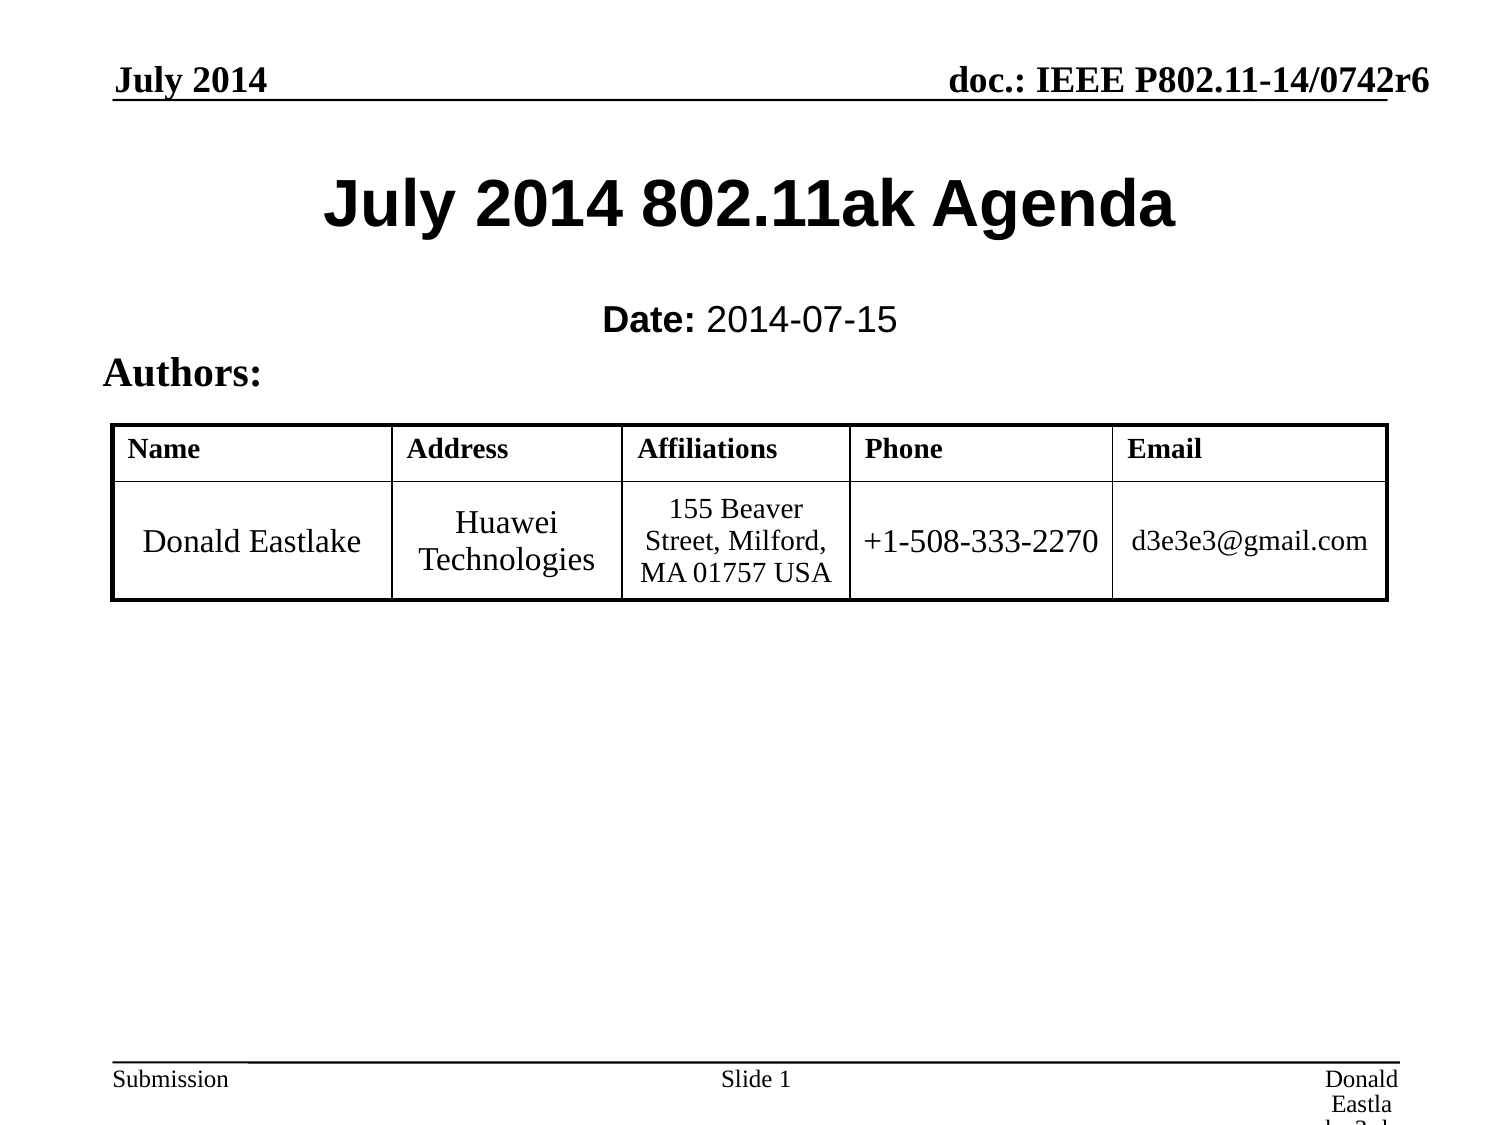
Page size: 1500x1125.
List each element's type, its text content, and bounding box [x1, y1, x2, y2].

table_cell Huawei Technologies [393, 482, 621, 598]
slide_number Slide 1 [712, 1062, 800, 1093]
footer Donald Eastlake 3rd, Huawei Technologies [1325, 1062, 1402, 1093]
list Date: 2014-07-15 [112, 287, 1388, 423]
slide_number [114, 54, 290, 100]
table_cell +1-508-333-2270 [851, 482, 1112, 598]
table_cell d3e3e3@gmail.com [1113, 482, 1385, 598]
table_header Affiliations [623, 427, 849, 481]
table_header Address [393, 427, 621, 481]
table_header Phone [851, 427, 1112, 481]
table_header Email [1113, 427, 1385, 481]
table_header Name [115, 427, 391, 481]
title July 2014 802.11ak Agenda [112, 112, 1388, 287]
table_cell 155 Beaver Street, Milford, MA 01757 USA [623, 482, 849, 598]
table_cell Donald Eastlake [115, 482, 391, 598]
text_box Authors: [87, 337, 325, 400]
